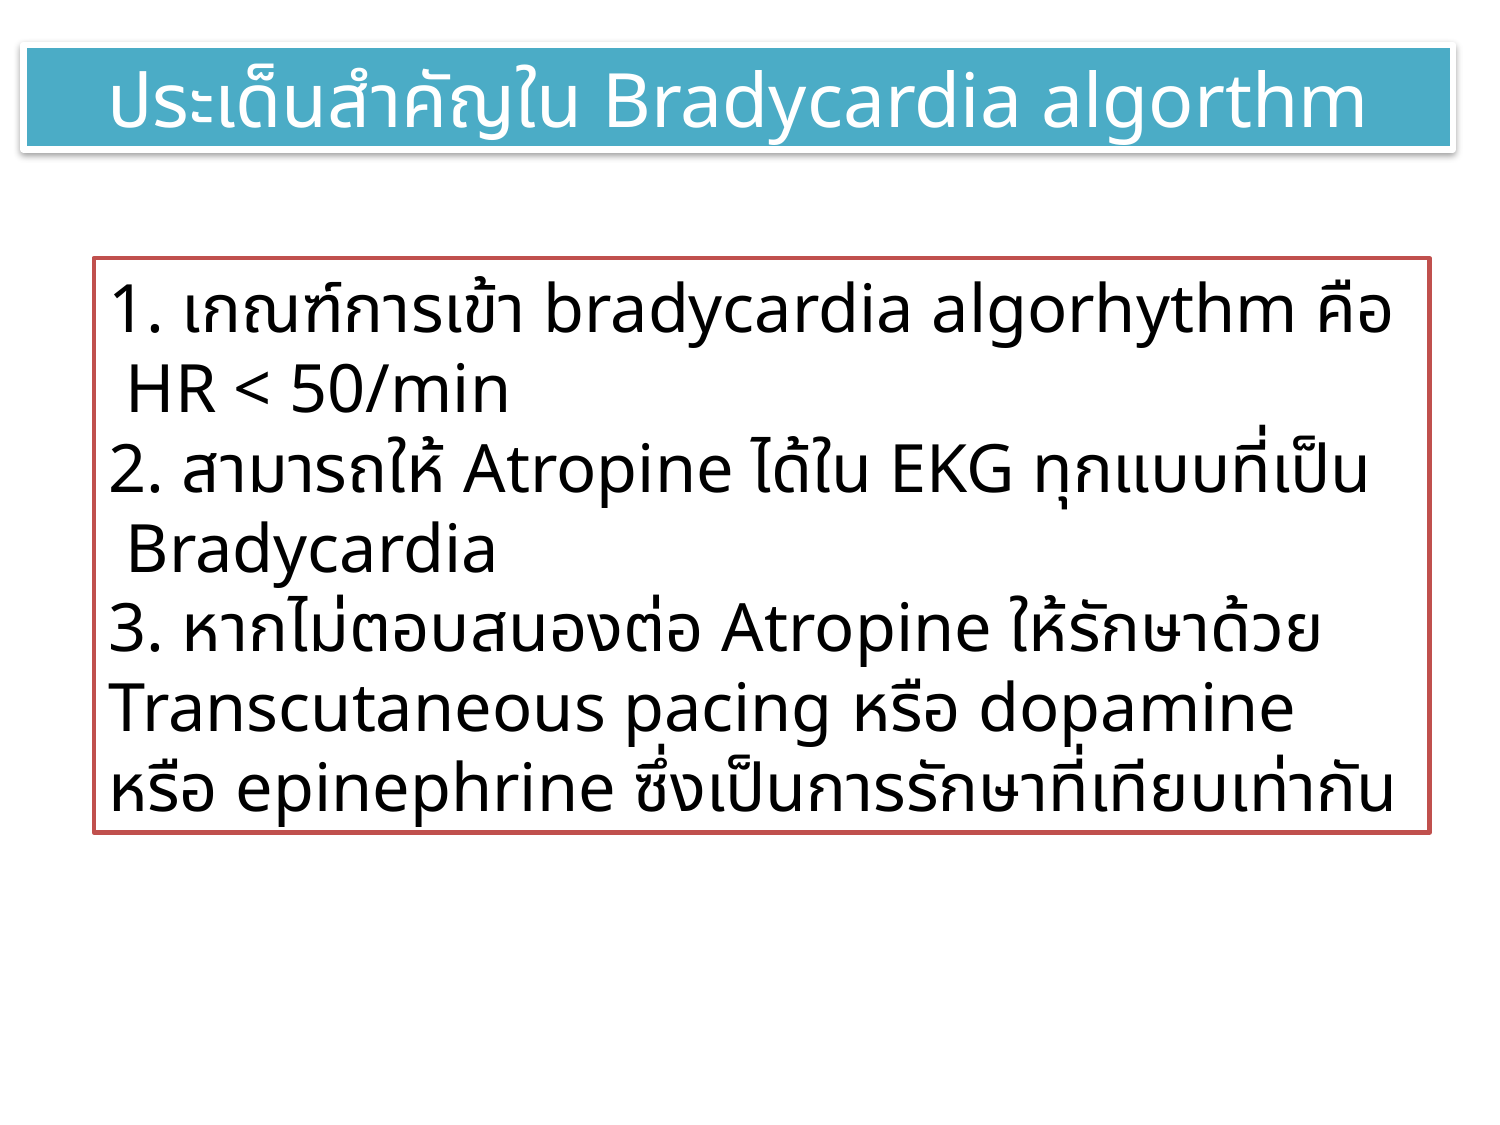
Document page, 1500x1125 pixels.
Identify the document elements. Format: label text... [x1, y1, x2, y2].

text_box ประเด็นสำคัญใน Bradycardia algorthm [20, 42, 1456, 153]
text_box 1. เกณฑ์การเข้า bradycardia algorhythm คือ HR < 50/min 2. สามารถให้ Atropine ได้ใน EKG ทุกแบบที่เป็น Bradycardia 3. หากไม่ตอบสนองต่อ Atropine ให้รักษาด้วย Transcutaneous pacing หรือ dopamine หรือ epinephrine ซึ่งเป็นการรักษาที่เทียบเท่ากัน [92, 256, 1432, 835]
